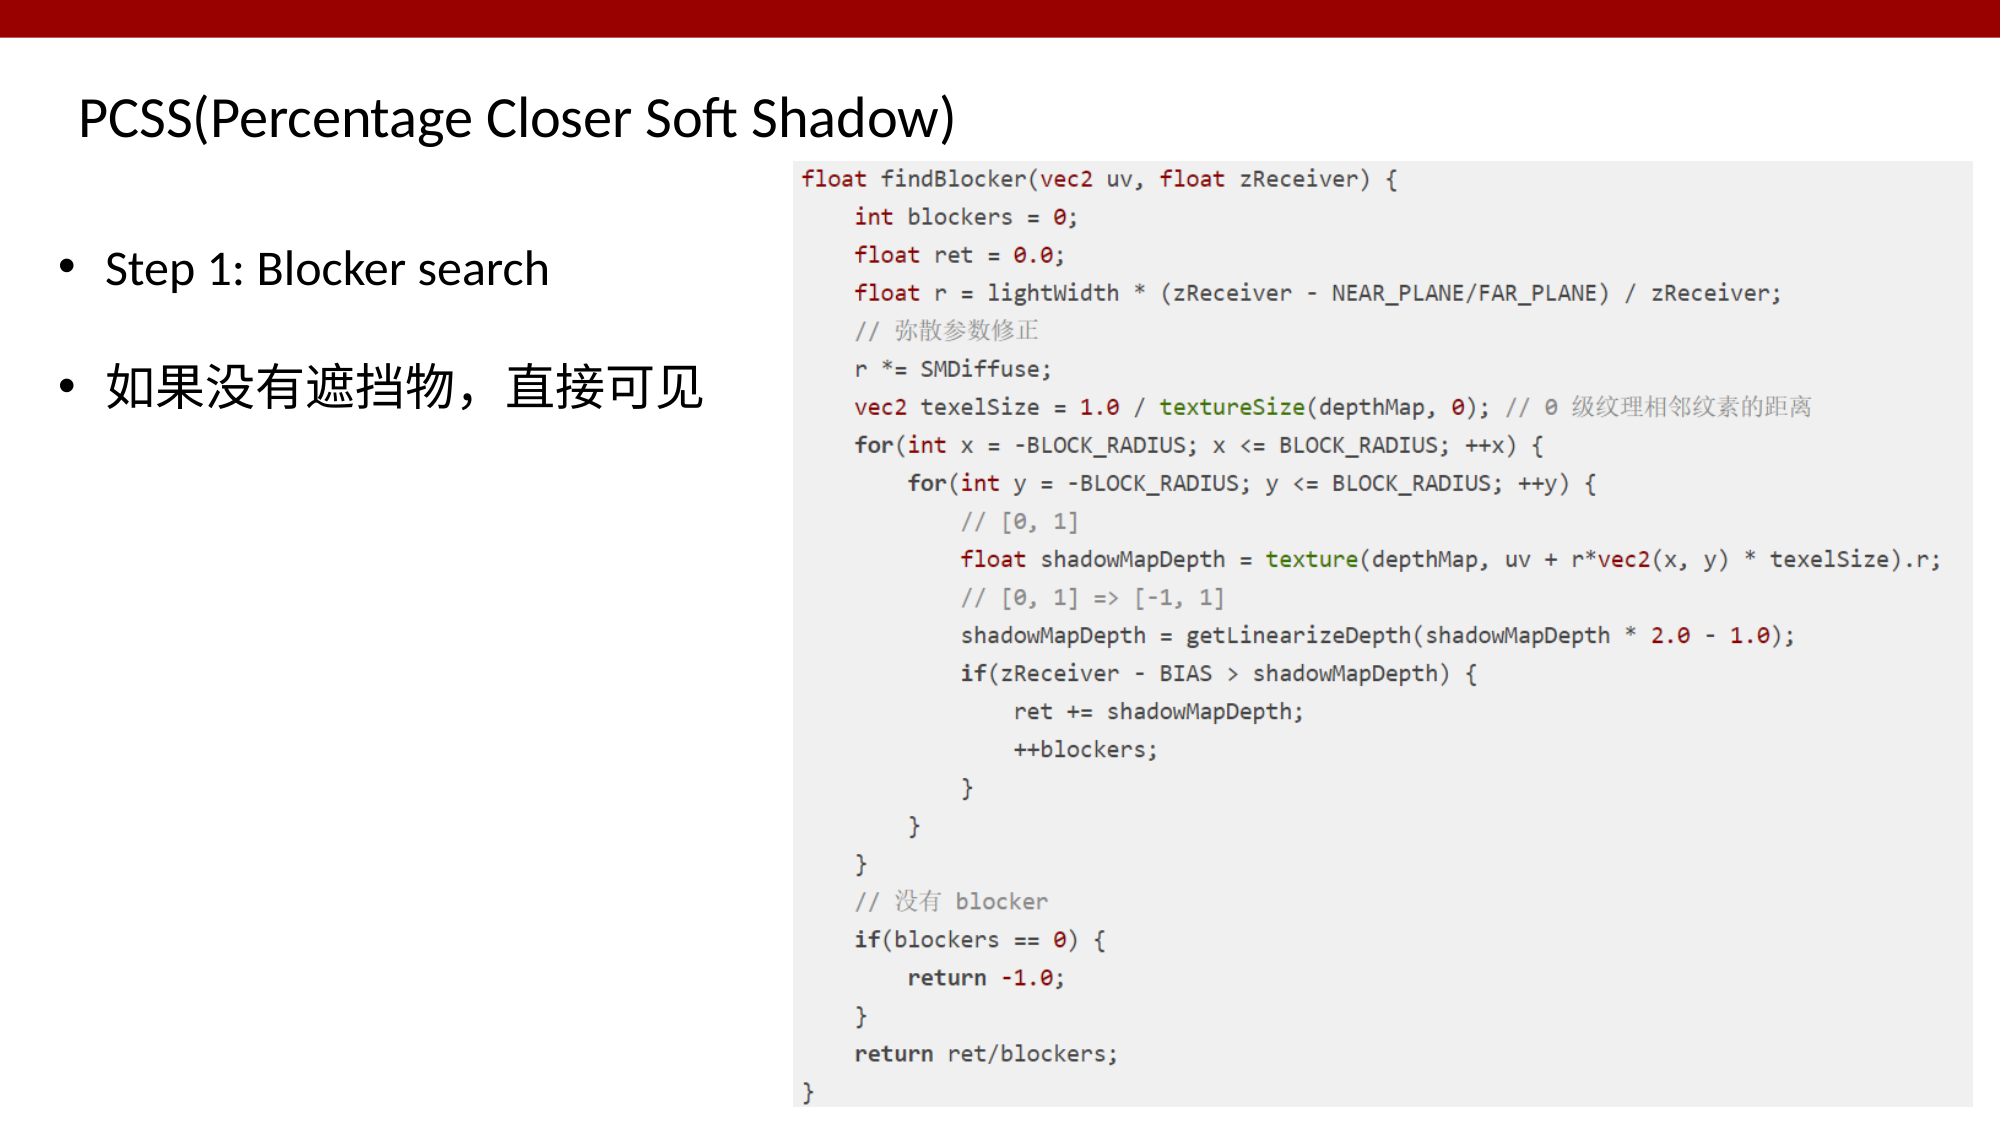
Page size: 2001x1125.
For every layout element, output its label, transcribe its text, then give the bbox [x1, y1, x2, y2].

text_box PCSS(Percentage Closer Soft Shadow) [76, 76, 1066, 149]
text_box Step 1: Blocker search 如果没有遮挡物，直接可见 [43, 227, 767, 423]
picture [793, 160, 1974, 1107]
